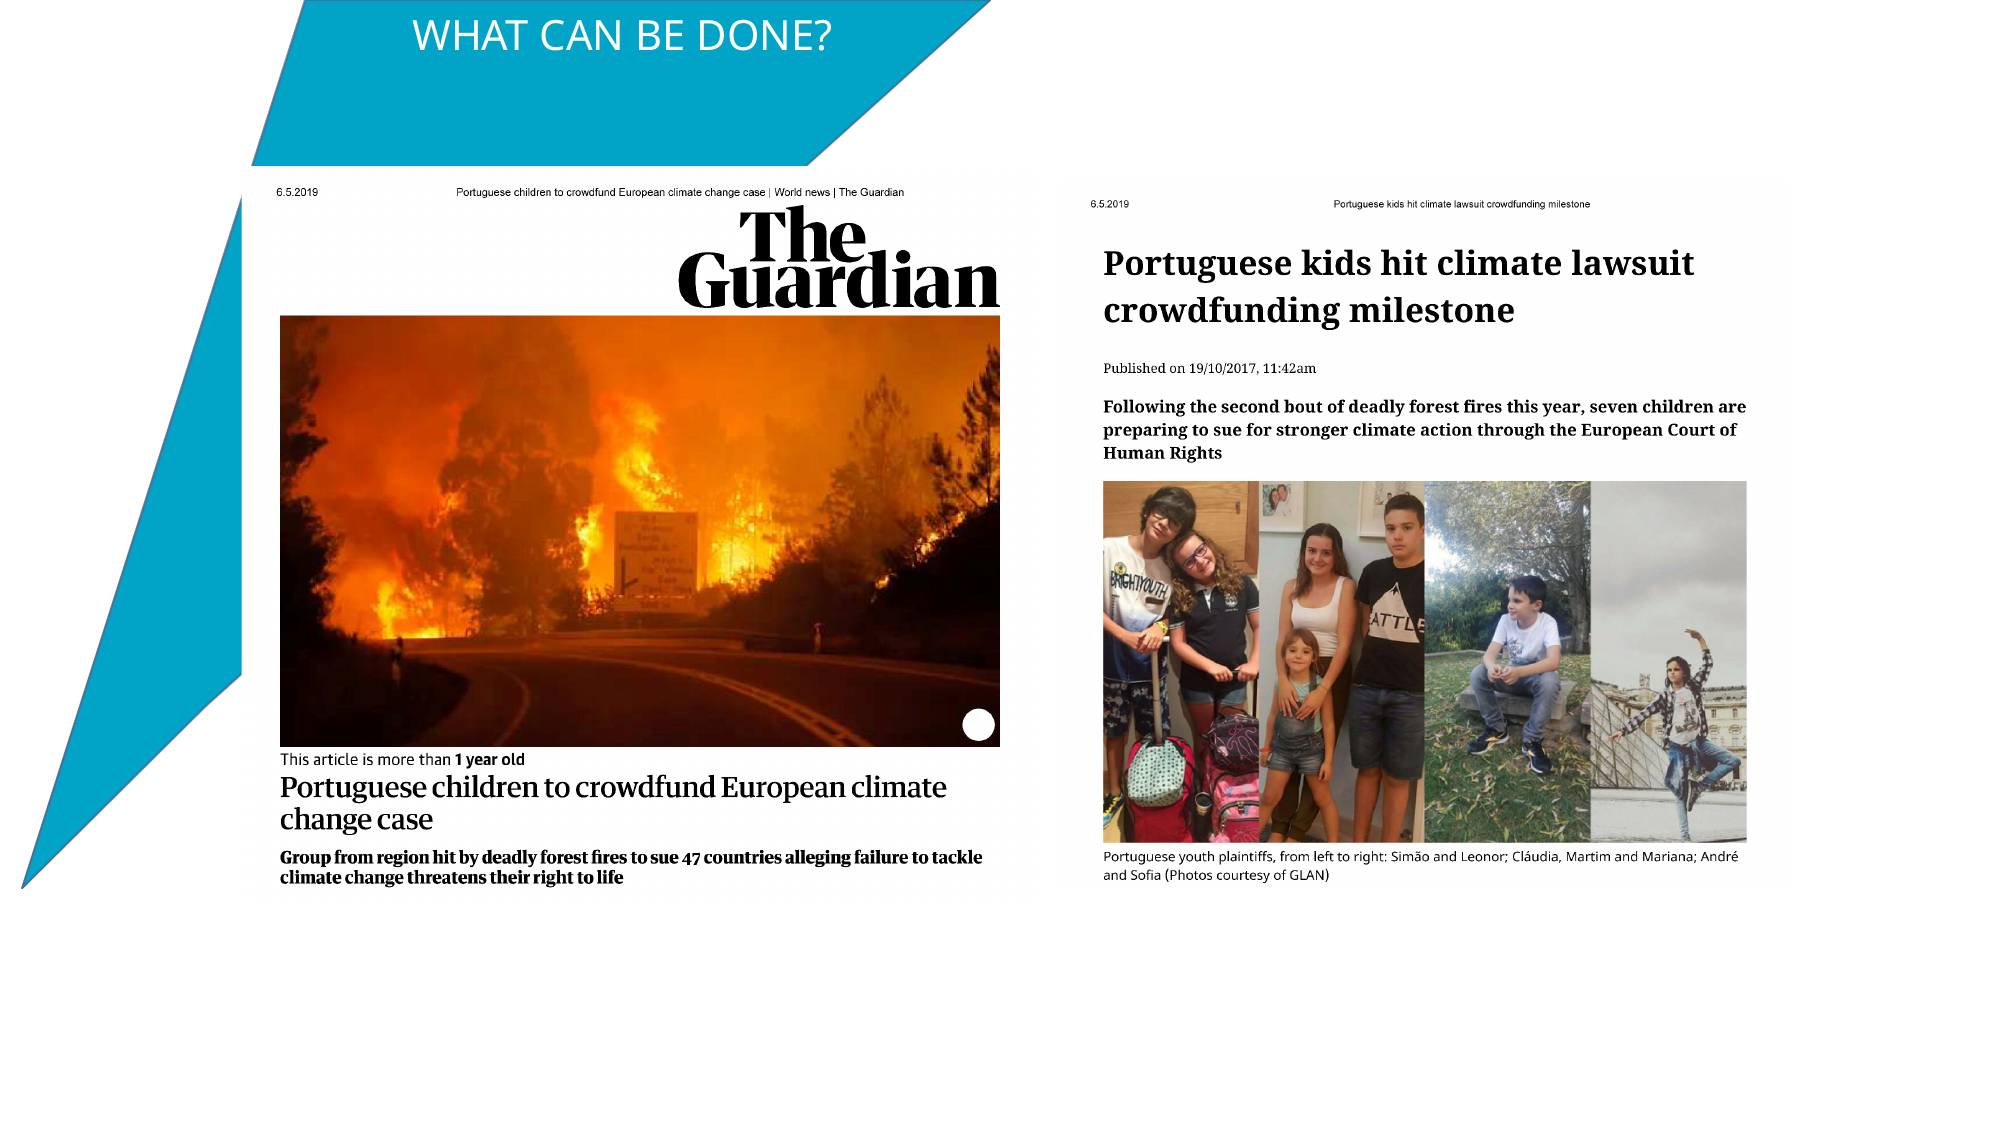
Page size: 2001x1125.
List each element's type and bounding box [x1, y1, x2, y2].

list [1058, 180, 1790, 890]
picture [21, 0, 1037, 904]
